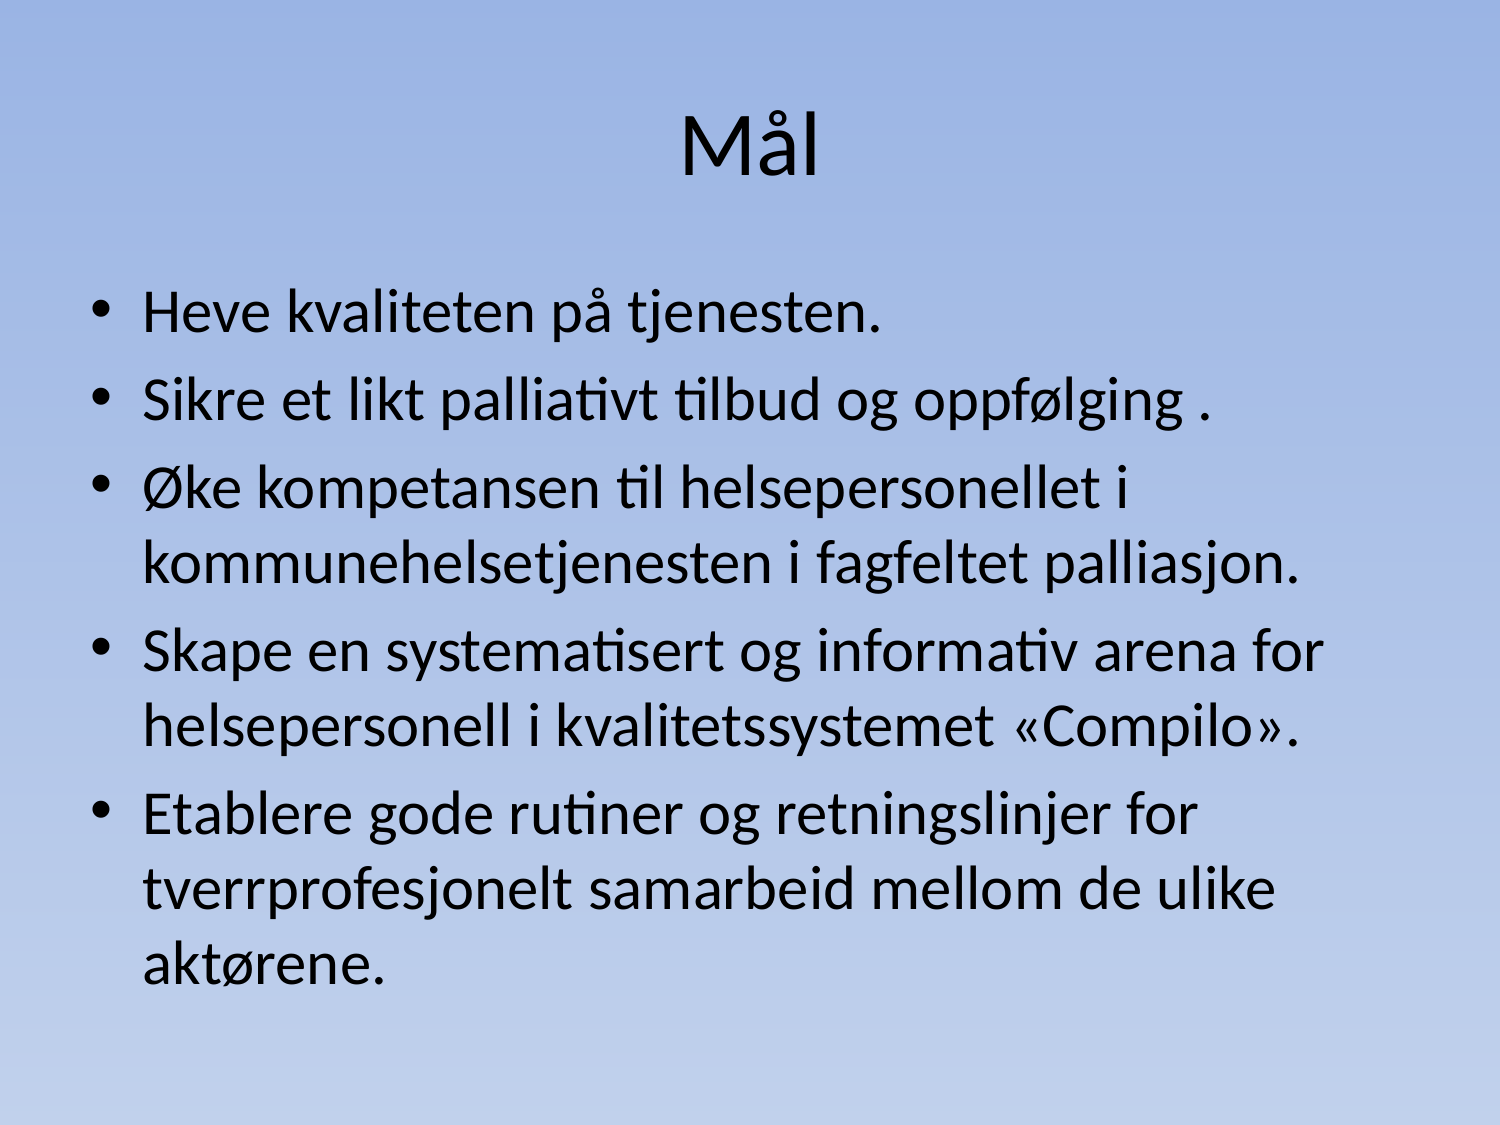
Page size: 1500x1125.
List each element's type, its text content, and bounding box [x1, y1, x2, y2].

list Heve kvaliteten på tjenesten. Sikre et likt palliativt tilbud og oppfølging . Øke kompetansen til helsepersonellet i kommunehelsetjenesten i fagfeltet palliasjon. Skape en systematisert og informativ arena for helsepersonell i kvalitetssystemet «Compilo». Etablere gode rutiner og retningslinjer for tverrprofesjonelt samarbeid mellom de ulike aktørene. [75, 262, 1425, 1005]
title Mål [75, 45, 1425, 233]
